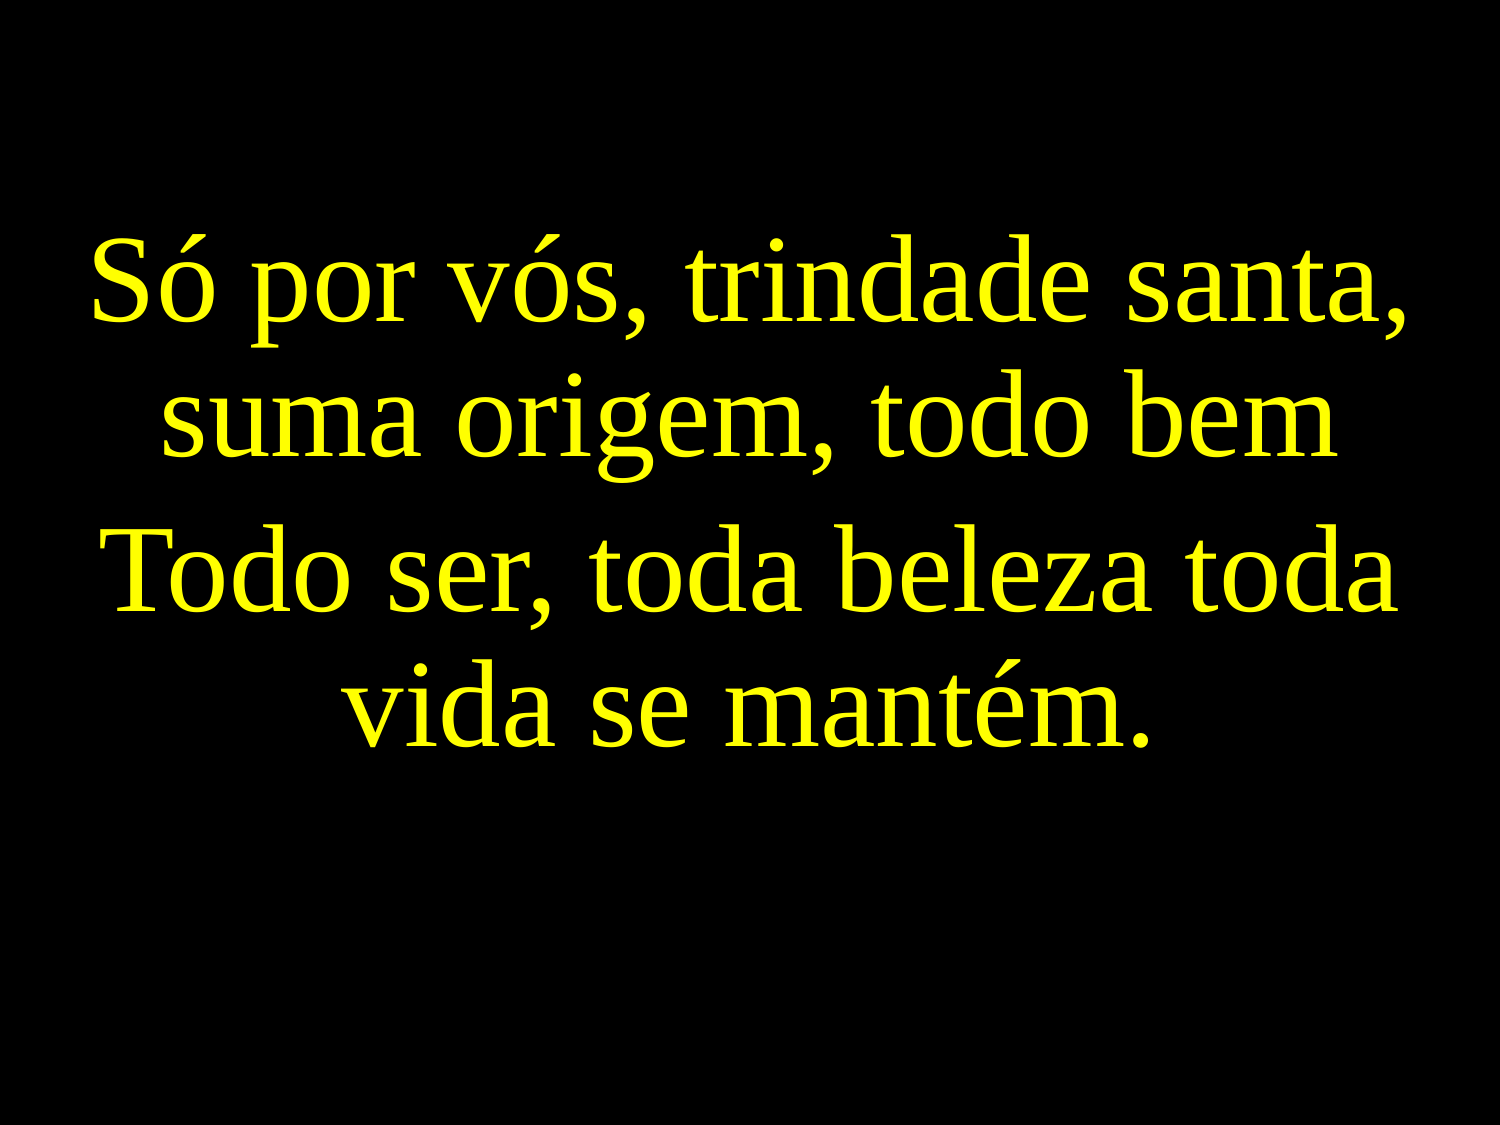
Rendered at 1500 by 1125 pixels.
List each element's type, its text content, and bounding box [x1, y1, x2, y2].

list Só por vós, trindade santa, suma origem, todo bem Todo ser, toda beleza toda vida se mantém. [17, 205, 1483, 920]
